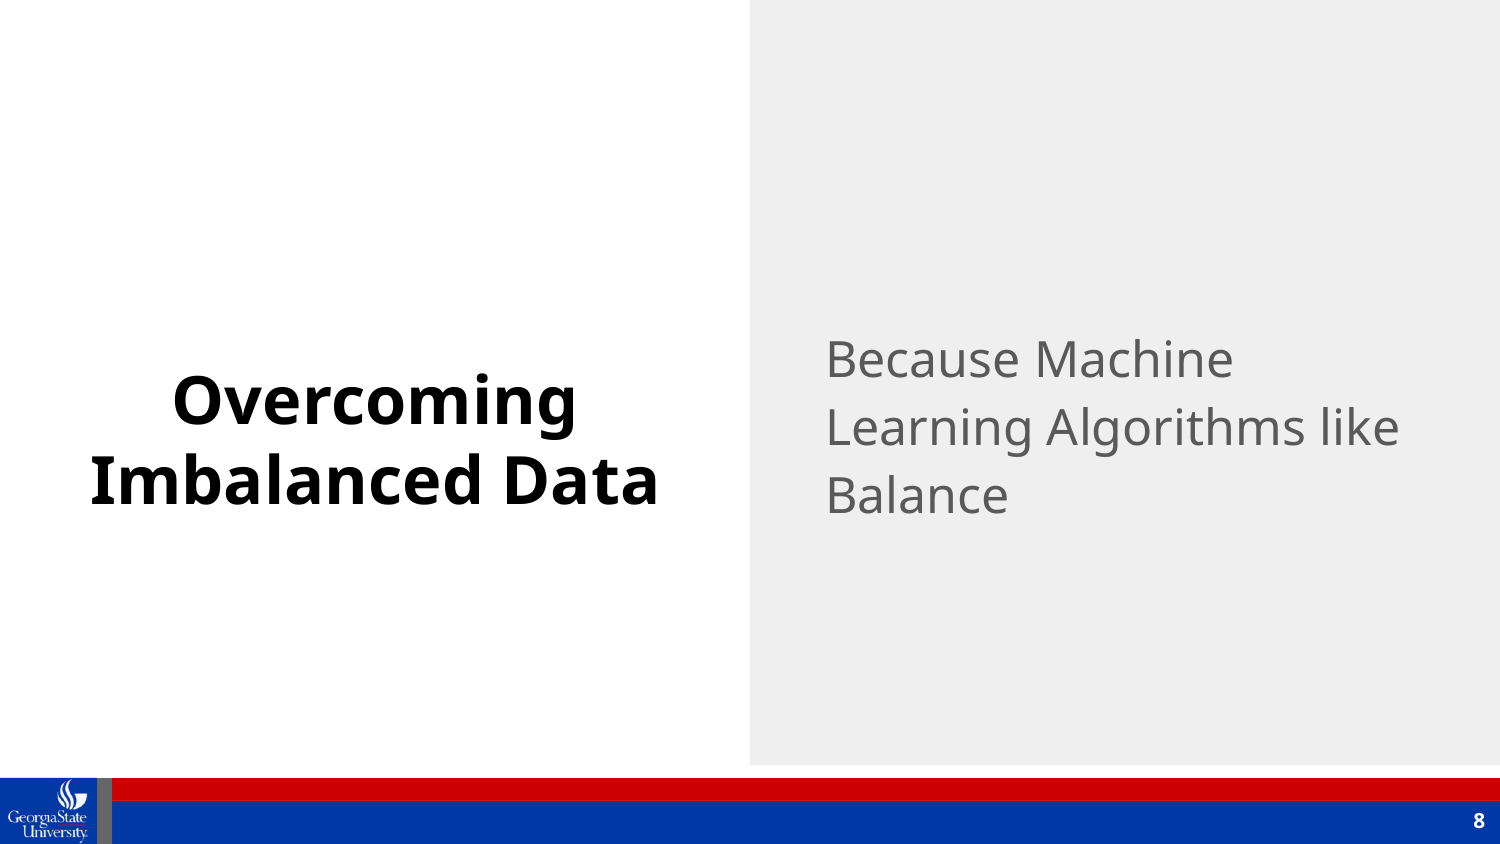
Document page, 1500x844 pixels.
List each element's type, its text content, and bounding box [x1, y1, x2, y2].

list Because Machine Learning Algorithms like Balance [810, 118, 1440, 725]
picture [0, 0, 1500, 844]
slide_number 8 [1410, 799, 1500, 844]
title Overcoming Imbalanced Data [43, 289, 708, 533]
